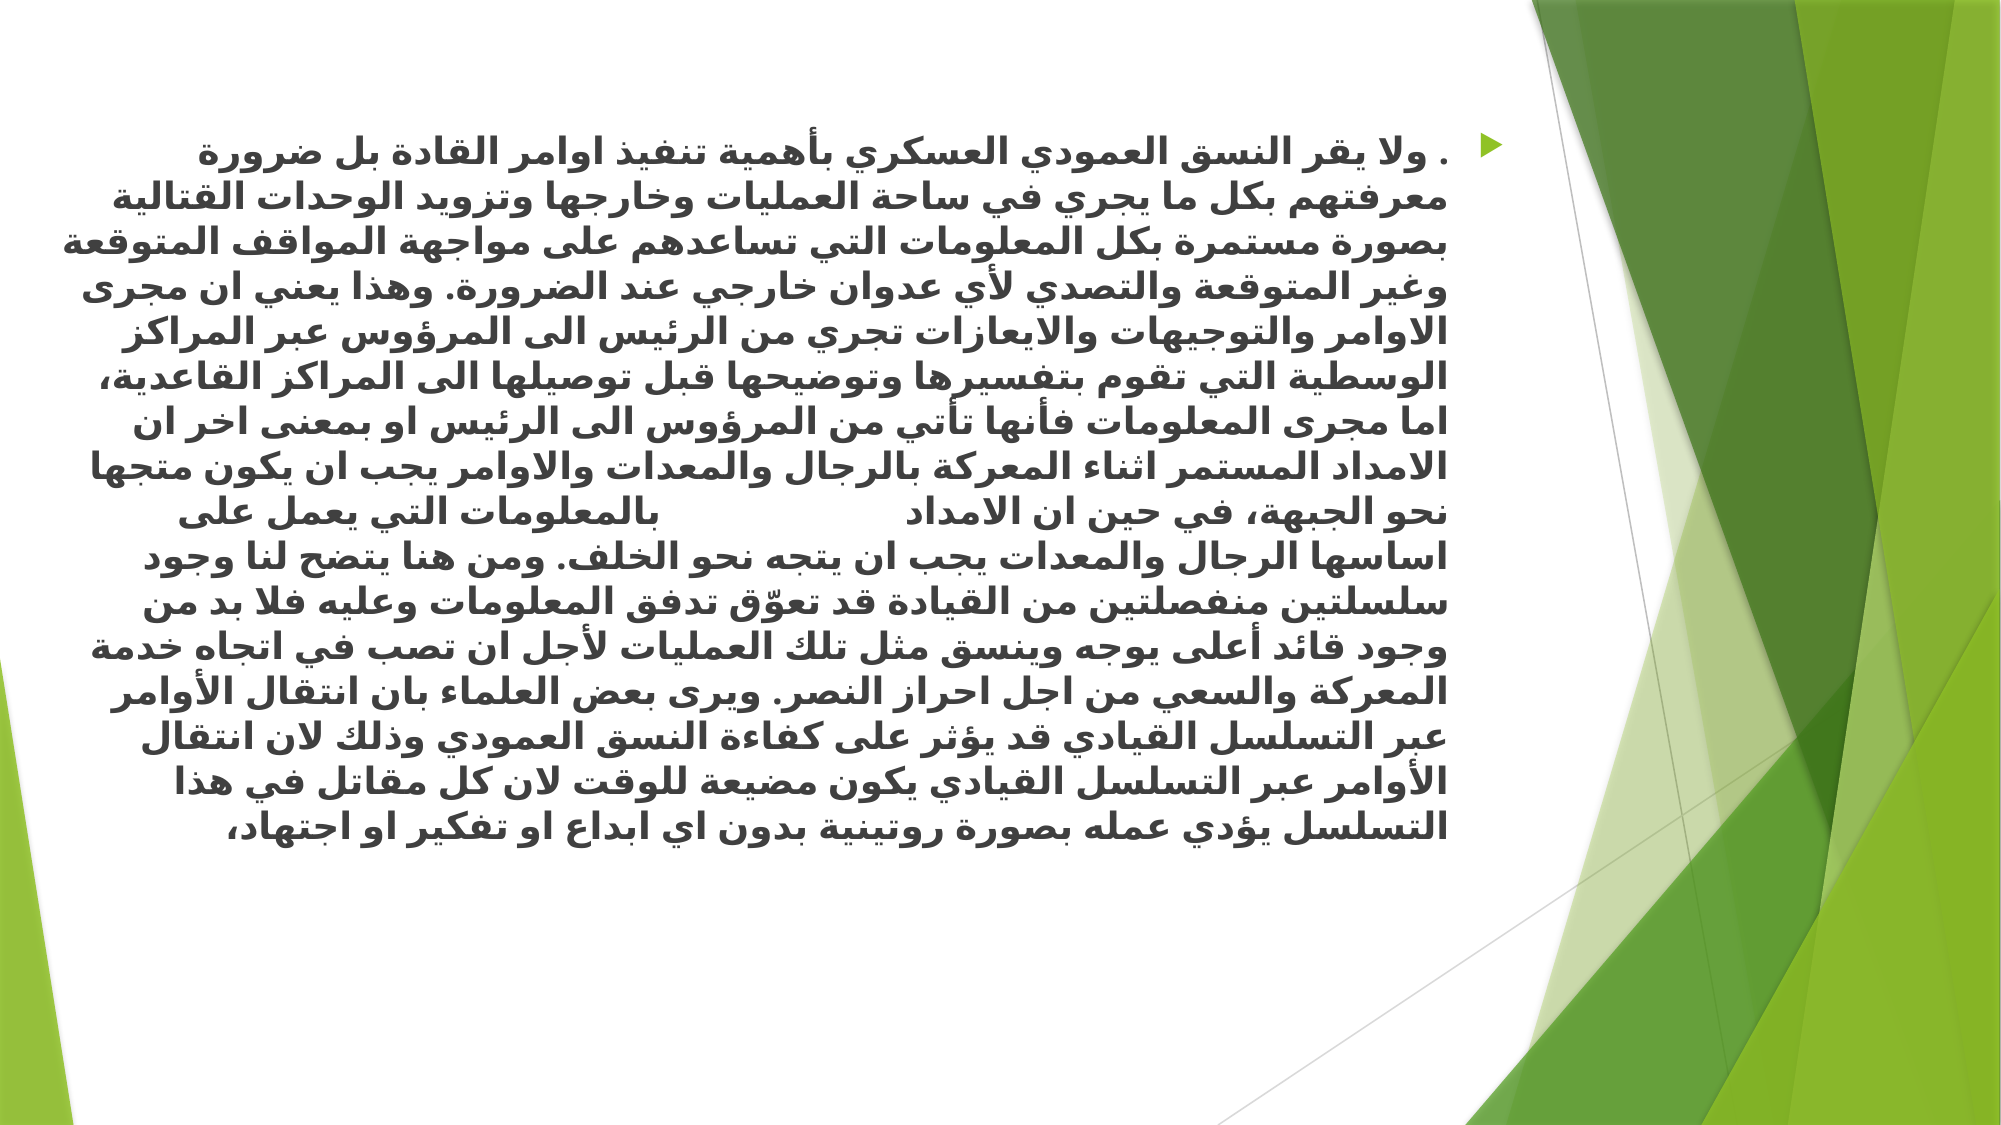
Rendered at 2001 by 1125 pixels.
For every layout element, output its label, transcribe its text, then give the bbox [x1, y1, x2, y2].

list . ولا يقر النسق العمودي العسكري بأهمية تنفيذ اوامر القادة بل ضرورة معرفتهم بكل ما يجري في ساحة العمليات وخارجها وتزويد الوحدات القتالية بصورة مستمرة بكل المعلومات التي تساعدهم على مواجهة المواقف المتوقعة وغير المتوقعة والتصدي لأي عدوان خارجي عند الضرورة. وهذا يعني ان مجرى الاوامر والتوجيهات والايعازات تجري من الرئيس الى المرؤوس عبر المراكز الوسطية التي تقوم بتفسيرها وتوضيحها قبل توصيلها الى المراكز القاعدية، اما مجرى المعلومات فأنها تأتي من المرؤوس الى الرئيس او بمعنى اخر ان الامداد المستمر اثناء المعركة بالرجال والمعدات والاوامر يجب ان يكون متجها نحو الجبهة، في حين ان الامداد بالمعلومات التي يعمل على اساسها الرجال والمعدات يجب ان يتجه نحو الخلف. ومن هنا يتضح لنا وجود سلسلتين منفصلتين من القيادة قد تعوّق تدفق المعلومات وعليه فلا بد من وجود قائد أعلى يوجه وينسق مثل تلك العمليات لأجل ان تصب في اتجاه خدمة المعركة والسعي من اجل احراز النصر. ويرى بعض العلماء بان انتقال الأوامر عبر التسلسل القيادي قد يؤثر على كفاءة النسق العمودي وذلك لان انتقال الأوامر عبر التسلسل القيادي يكون مضيعة للوقت لان كل مقاتل في هذا التسلسل يؤدي عمله بصورة روتينية بدون اي ابداع او تفكير او اجتهاد، [40, 53, 1522, 991]
